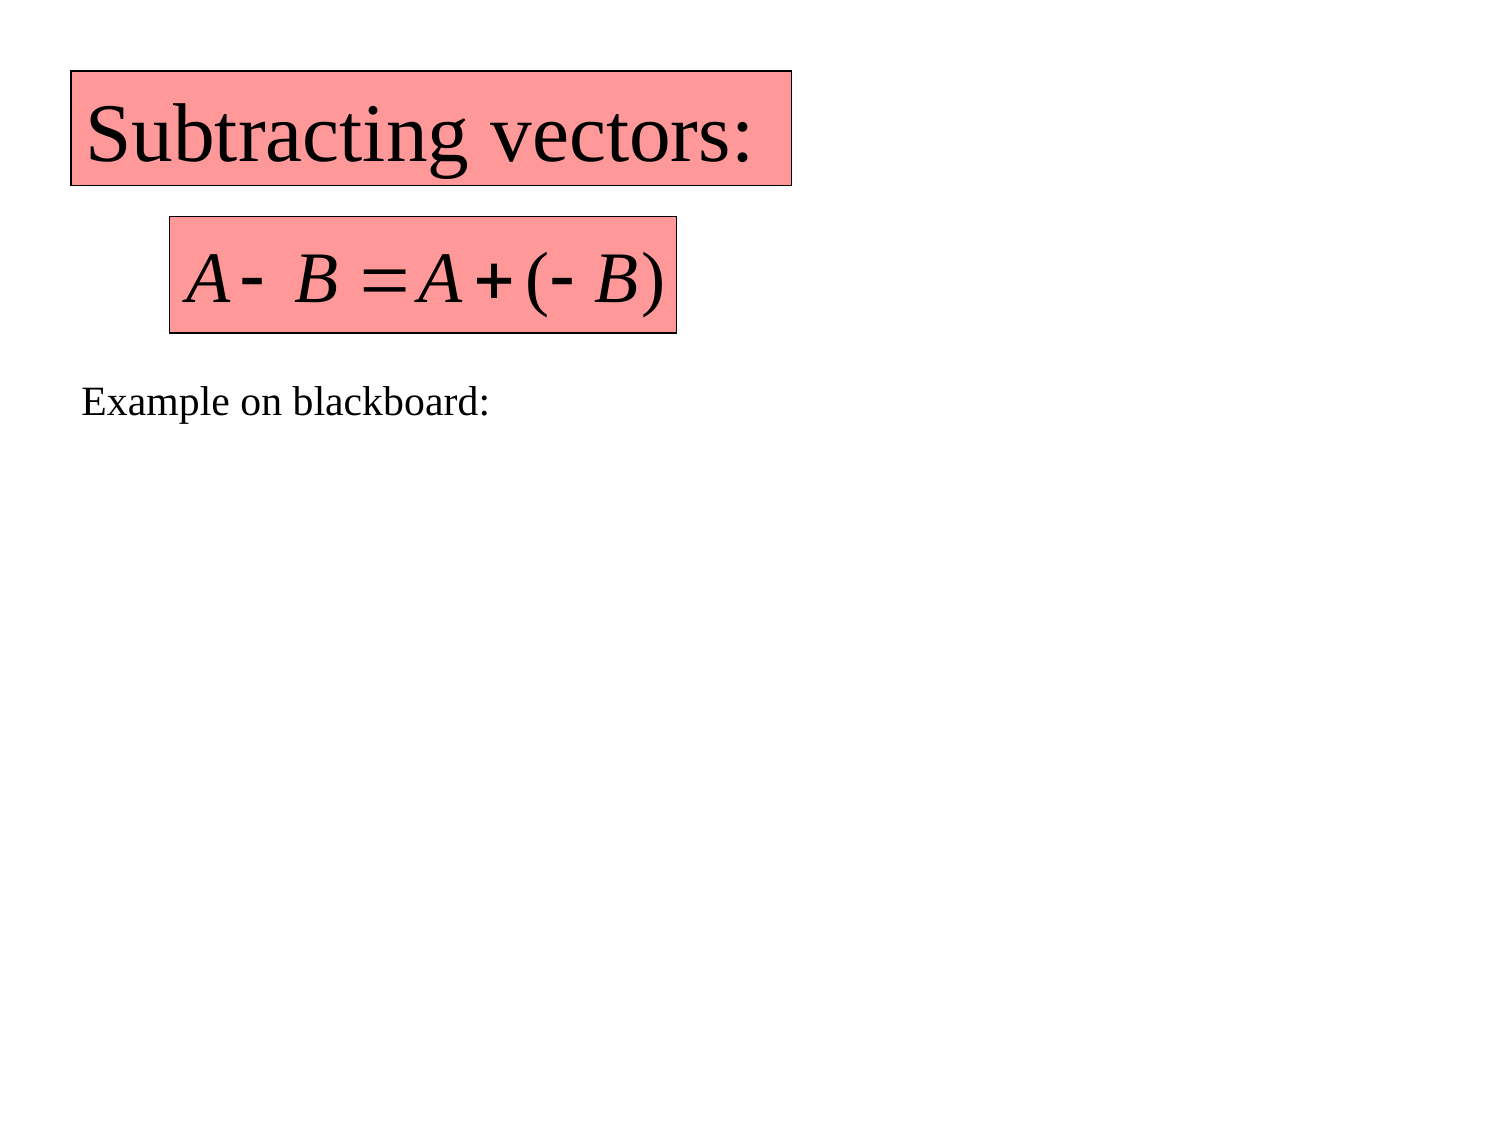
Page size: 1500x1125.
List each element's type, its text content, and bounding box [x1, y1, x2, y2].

text_box [129, 379, 717, 465]
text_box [169, 217, 676, 333]
text_box Subtracting vectors: [70, 70, 792, 186]
text_box Example on blackboard: [66, 366, 539, 431]
